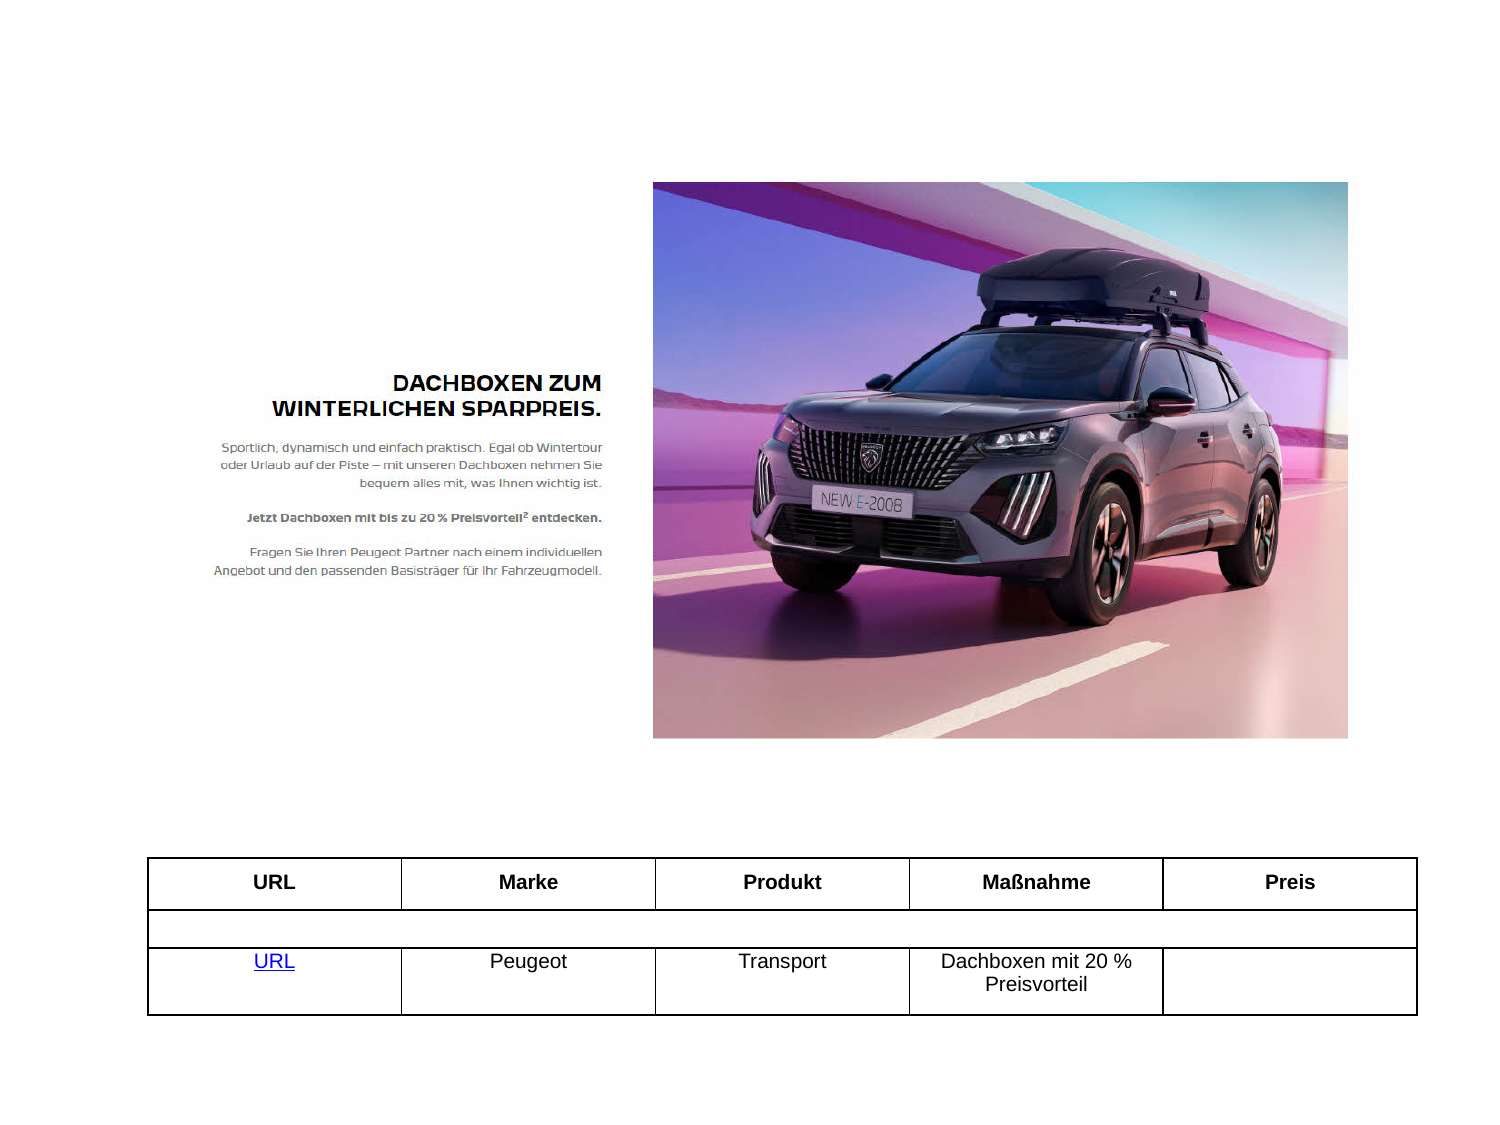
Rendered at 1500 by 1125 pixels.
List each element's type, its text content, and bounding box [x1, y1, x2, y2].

table_cell Transport [656, 949, 909, 1014]
table_cell [1164, 949, 1416, 1014]
table_header URL [149, 859, 401, 909]
table_header Produkt [656, 859, 909, 909]
table_cell [149, 911, 1416, 947]
table_cell URL [149, 949, 401, 1014]
table_header Marke [402, 859, 655, 909]
table_cell Dachboxen mit 20 % Preisvorteil [910, 949, 1162, 1014]
table_header Maßnahme [910, 859, 1162, 909]
table_cell Peugeot [402, 949, 655, 1014]
picture [147, 148, 1447, 759]
table_header Preis [1164, 859, 1416, 909]
